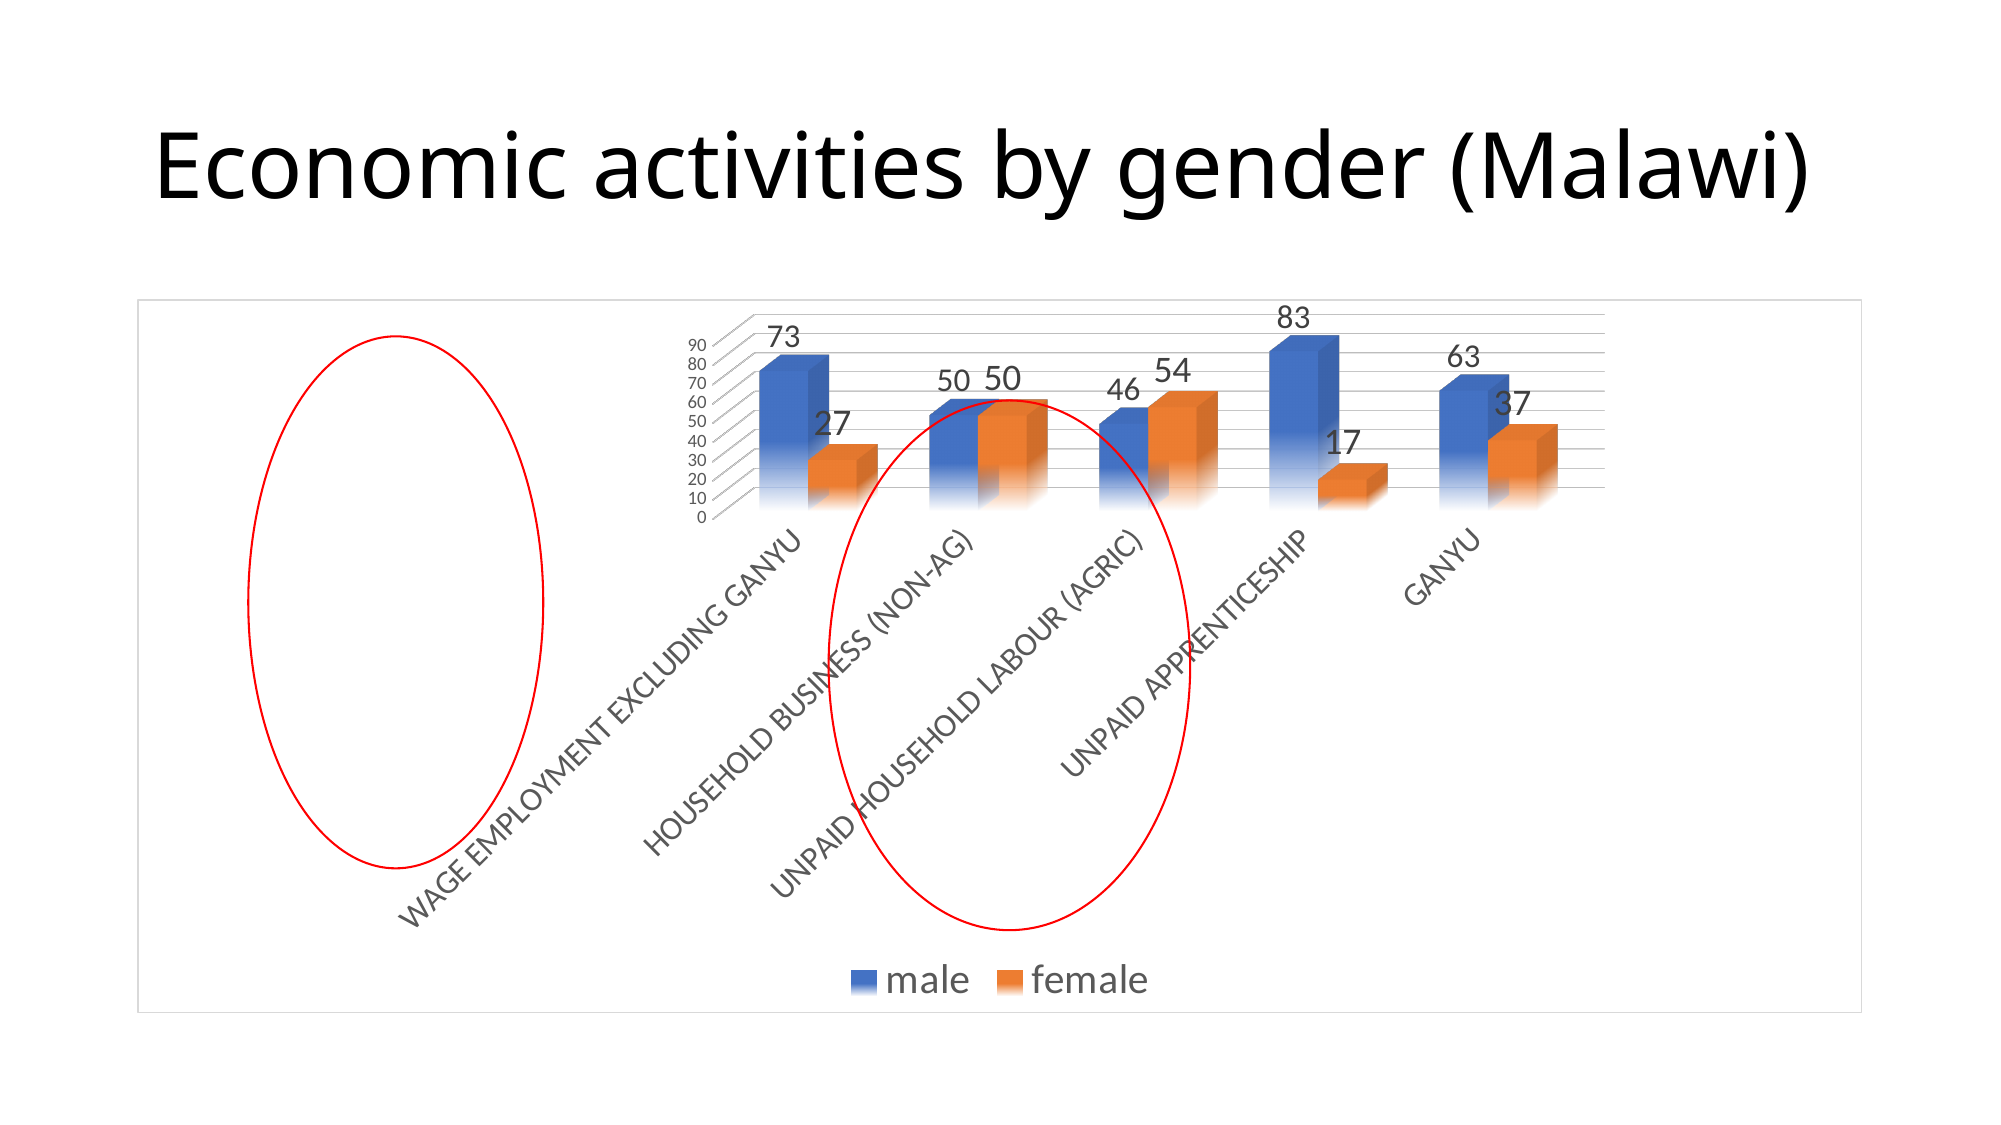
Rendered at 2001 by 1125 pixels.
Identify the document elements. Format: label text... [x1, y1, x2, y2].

title Economic activities by gender (Malawi) [137, 59, 1863, 278]
chart [137, 299, 1863, 1014]
